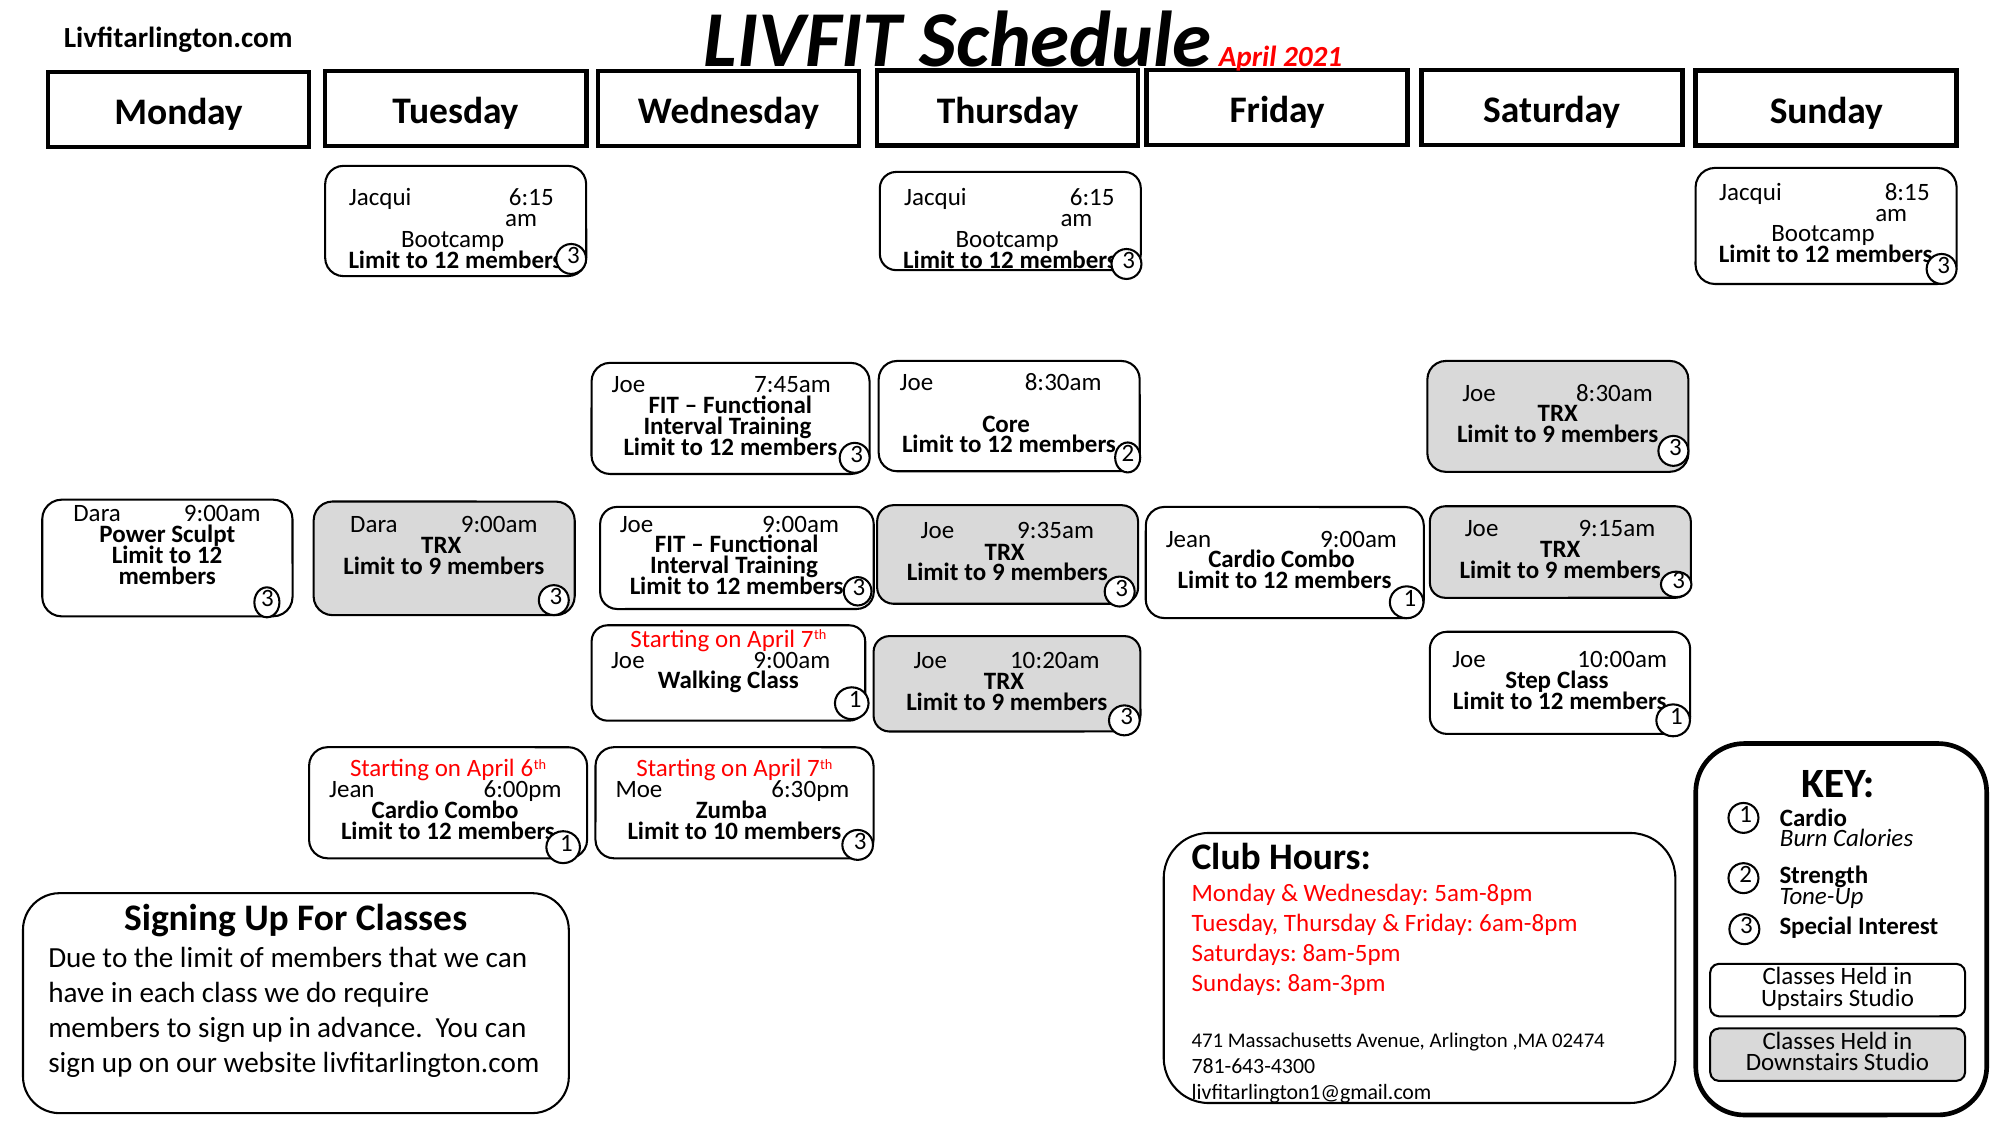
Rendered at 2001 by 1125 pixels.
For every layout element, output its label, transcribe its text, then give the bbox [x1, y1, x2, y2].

text_box 3 [841, 828, 875, 861]
text_box Starting on April 6th Jean 6:00pm Cardio Combo Limit to 12 members [308, 746, 589, 860]
text_box 3 [1107, 704, 1141, 737]
text_box 3 [1728, 913, 1761, 946]
text_box Sunday [1695, 70, 1958, 147]
text_box 1 [1388, 585, 1425, 620]
text_box Friday [1146, 90, 1409, 146]
text_box Wednesday [597, 90, 860, 147]
text_box Jacqui 6:15 am Bootcamp Limit to 12 members [324, 164, 588, 278]
text_box 3 [253, 586, 281, 619]
text_box 3 [1659, 570, 1693, 599]
text_box Joe 10:00am Step Class Limit to 12 members [1428, 630, 1692, 735]
text_box 3 [1110, 247, 1143, 281]
text_box Monday [47, 71, 310, 148]
text_box Tuesday [324, 70, 587, 147]
text_box 3 [842, 576, 873, 607]
text_box 3 [838, 441, 871, 474]
text_box Joe 10:20am TRX Limit to 9 members [872, 635, 1142, 733]
text_box Joe 9:00am FIT – Functional Interval Training Limit to 12 members [599, 505, 875, 611]
text_box [1694, 742, 1988, 1116]
text_box Joe 7:45am FIT – Functional Interval Training Limit to 12 members [590, 361, 871, 476]
text_box Jacqui 6:15 am Bootcamp Limit to 12 members [878, 170, 1142, 272]
text_box Joe 8:30am Core Limit to 12 members [877, 359, 1141, 473]
text_box Dara 9:00am Power Sculpt Limit to 12 members [41, 498, 294, 618]
text_box 3 [1657, 434, 1690, 467]
text_box Starting on April 7th Joe 9:00am Walking Class [590, 624, 867, 722]
text_box Strength Tone-Up [1764, 859, 1980, 911]
text_box 2 [1114, 441, 1142, 474]
text_box KEY: [1786, 748, 1890, 802]
text_box 3 [555, 242, 588, 275]
text_box Starting on April 7th Moe 6:30pm Zumba Limit to 10 members [594, 746, 875, 860]
text_box 1 [833, 686, 870, 721]
text_box Livfitarlington.com [49, 11, 308, 61]
text_box Club Hours: Monday & Wednesday: 5am-8pm Tuesday, Thursday & Friday: 6am-8pm Saturdays: 8am-5pm Sundays: 8am-3pm 471 Massachusetts Avenue, Arlington ,MA 02474 781-643-4300 livfitarlington1@gmail.com [1162, 831, 1677, 1105]
text_box 3 [537, 584, 570, 617]
text_box Joe 8:30am TRX Limit to 9 members [1426, 359, 1690, 473]
text_box 1 [545, 830, 582, 865]
text_box Jacqui 8:15 am Bootcamp Limit to 12 members [1694, 166, 1958, 286]
text_box 3 [1925, 252, 1958, 285]
text_box Dara 9:00am TRX Limit to 9 members [312, 500, 576, 617]
text_box Cardio Burn Calories [1765, 802, 1980, 859]
text_box 1 [1655, 703, 1692, 738]
text_box Thursday [876, 90, 1139, 147]
text_box Signing Up For Classes Due to the limit of members that we can have in each class we do require members to sign up in advance. You can sign up on our website livfitarlington.com [21, 892, 570, 1115]
text_box 3 [1103, 575, 1136, 608]
text_box 2 [1727, 862, 1760, 895]
text_box Special Interest [1764, 911, 1980, 947]
text_box Saturday [1420, 69, 1683, 146]
text_box 1 [1727, 801, 1760, 834]
text_box Jean 9:00am Cardio Combo Limit to 12 members [1144, 505, 1425, 620]
text_box LIVFIT Schedule April 2021 [366, 0, 1680, 90]
text_box Joe 9:35am TRX Limit to 9 members [876, 504, 1140, 605]
text_box Joe 9:15am TRX Limit to 9 members [1428, 505, 1692, 599]
